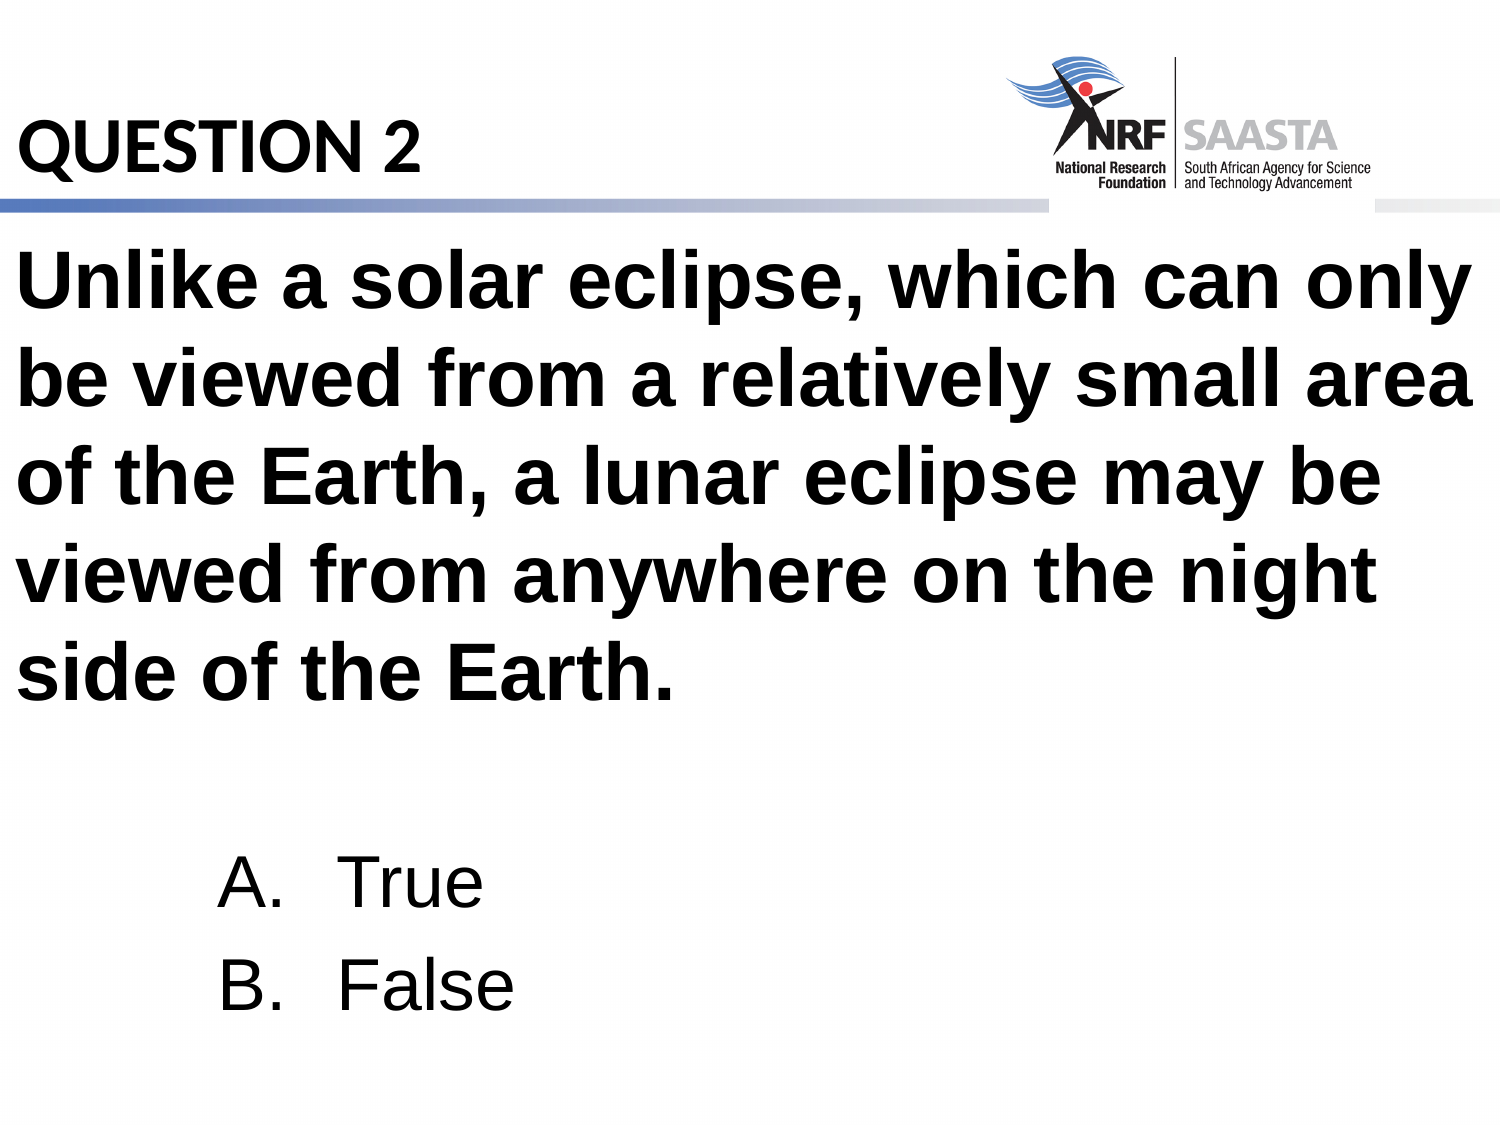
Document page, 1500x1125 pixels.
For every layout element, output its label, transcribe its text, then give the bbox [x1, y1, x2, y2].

picture [0, 0, 1500, 219]
list Unlike a solar eclipse, which can only be viewed from a relatively small area of the Earth, a lunar eclipse may be viewed from anywhere on the night side of the Earth. True False [0, 219, 1500, 1125]
title QUESTION 2 [2, 0, 1353, 197]
